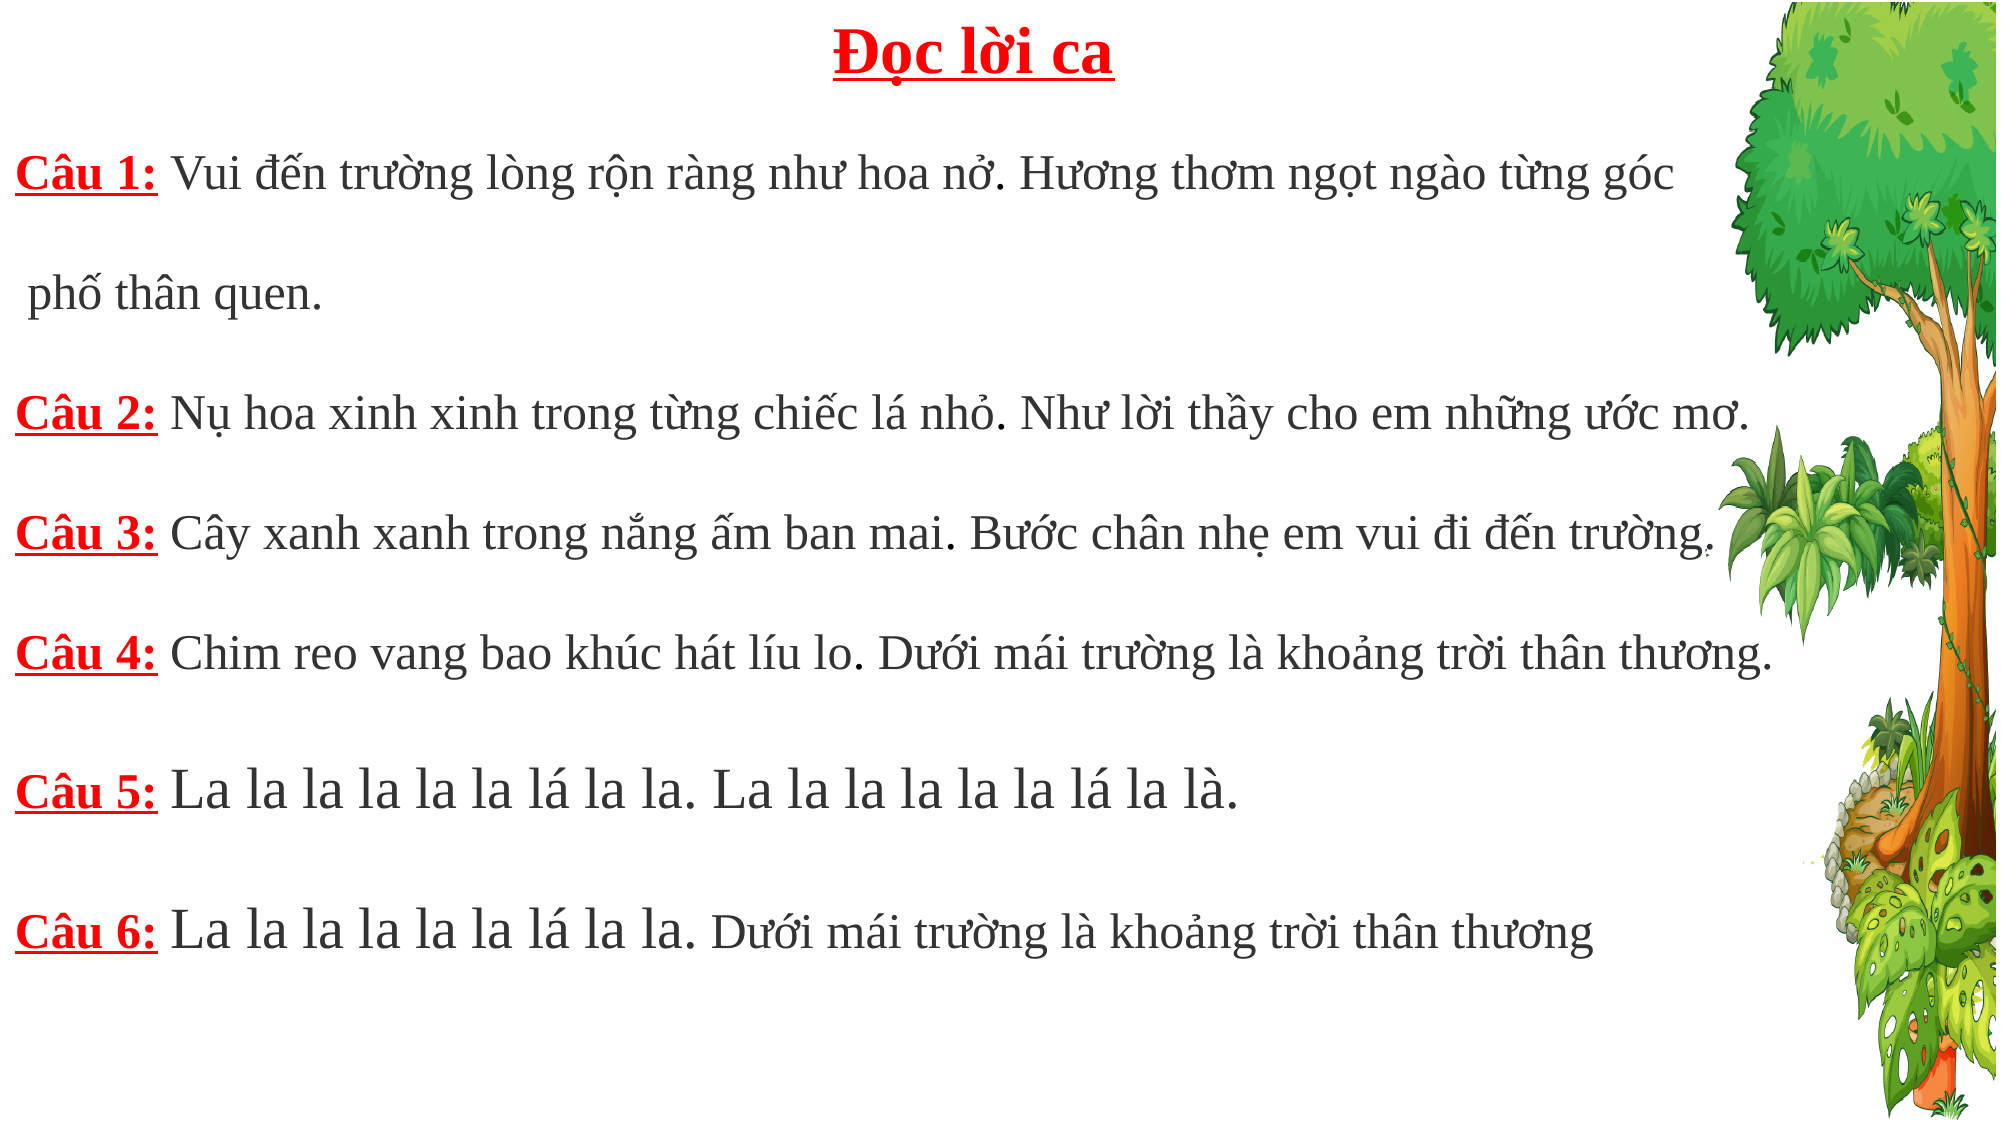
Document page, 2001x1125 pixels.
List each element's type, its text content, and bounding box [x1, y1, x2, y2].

picture [1704, 2, 1996, 1125]
text_box Đọc lời ca [817, 0, 1130, 72]
text_box Câu 1: Vui đến trường lòng rộn ràng như hoa nở. Hương thơm ngọt ngào từng góc phố thân quen. Câu 2: Nụ hoa xinh xinh trong từng chiếc lá nhỏ. Như lời thầy cho em những ước mơ. Câu 3: Cây xanh xanh trong nắng ấm ban mai. Bước chân nhẹ em vui đi đến trường. Câu 4: Chim reo vang bao khúc hát líu lo. Dưới mái trường là khoảng trời thân thương. Câu 5: La la la la la la lá la la. La la la la la la lá la là. Câu 6: La la la la la la lá la la. Dưới mái trường là khoảng trời thân thương [0, 72, 1698, 968]
